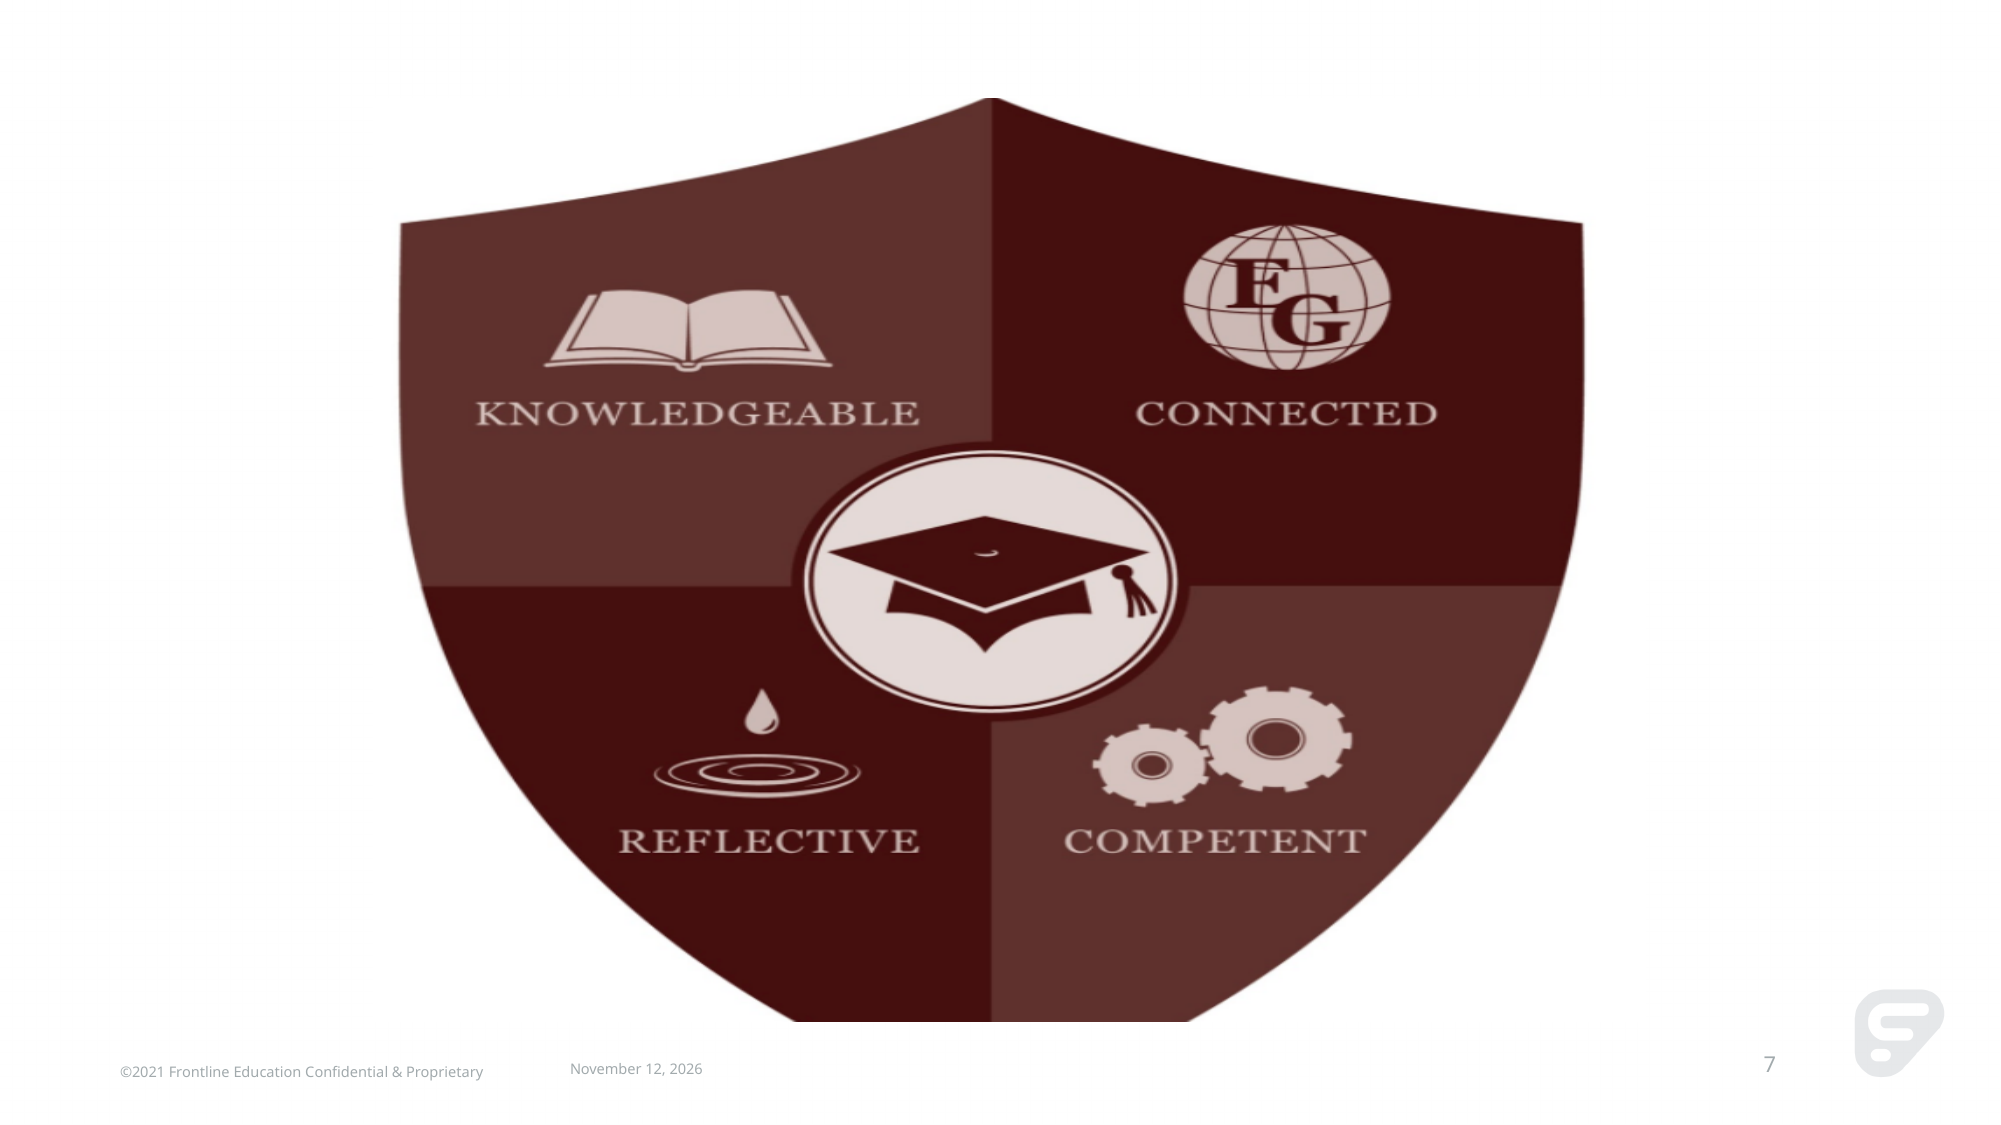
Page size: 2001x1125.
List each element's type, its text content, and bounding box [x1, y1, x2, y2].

slide_number 7 [1656, 1050, 1777, 1080]
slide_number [570, 1050, 970, 1080]
picture [0, 0, 2001, 1125]
text_box ©2021 Frontline Education Confidential & Proprietary [119, 1049, 570, 1080]
